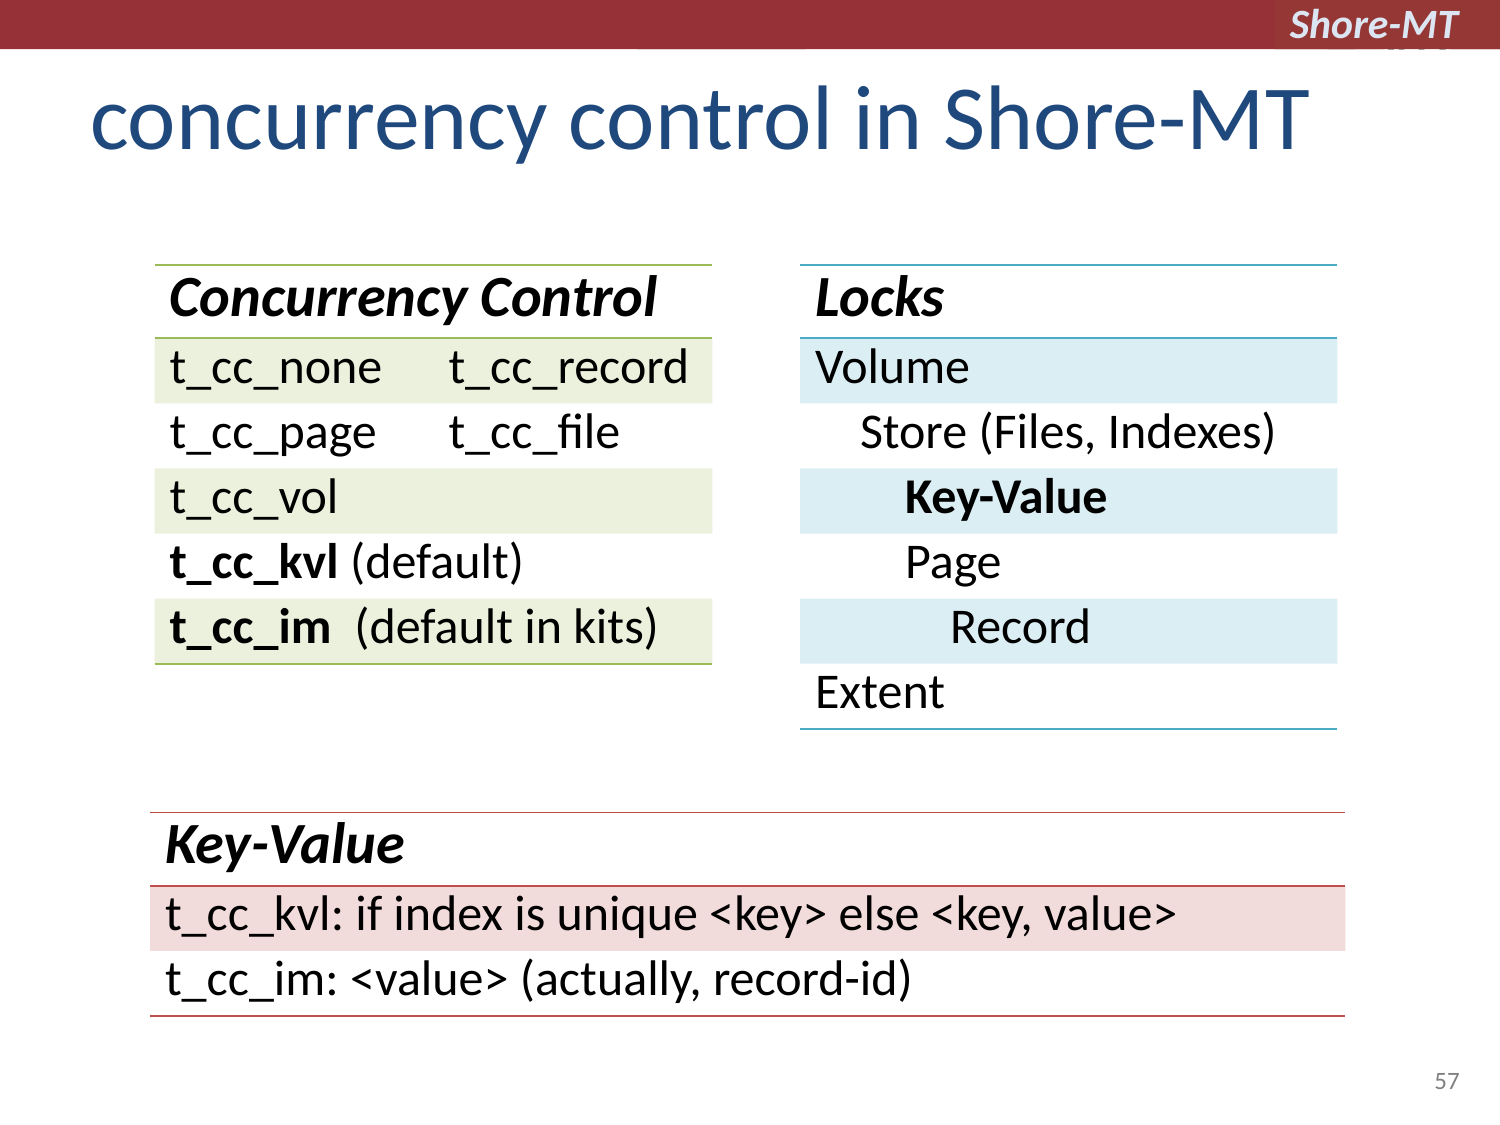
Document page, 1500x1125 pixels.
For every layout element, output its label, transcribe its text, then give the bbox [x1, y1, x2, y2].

table_cell t_cc_file [434, 403, 712, 468]
table_cell t_cc_im: <value> (actually, record-id) [150, 951, 1345, 1015]
table_cell t_cc_record [434, 339, 712, 403]
table_cell Volume [800, 339, 1337, 403]
table_cell Record [800, 599, 1337, 664]
table_cell Key-Value [800, 468, 1337, 534]
slide_number 57 [1074, 1024, 1476, 1103]
table_header Concurrency Control [155, 266, 712, 337]
title concurrency control in Shore-MT [74, 44, 1426, 176]
table_cell t_cc_vol [155, 468, 434, 534]
table_cell t_cc_kvl: if index is unique <key> else <key, value> [150, 887, 1345, 951]
table_header Key-Value [150, 813, 1345, 885]
table_cell Extent [800, 664, 1337, 728]
table_cell t_cc_none [155, 339, 434, 403]
table_cell t_cc_page [155, 403, 434, 468]
table_cell [434, 468, 712, 534]
table_cell Page [800, 534, 1337, 599]
table_cell t_cc_kvl (default) [155, 534, 712, 599]
table_header Locks [800, 266, 1337, 337]
table_cell Store (Files, Indexes) [800, 403, 1337, 468]
table_cell t_cc_im (default in kits) [155, 599, 712, 663]
